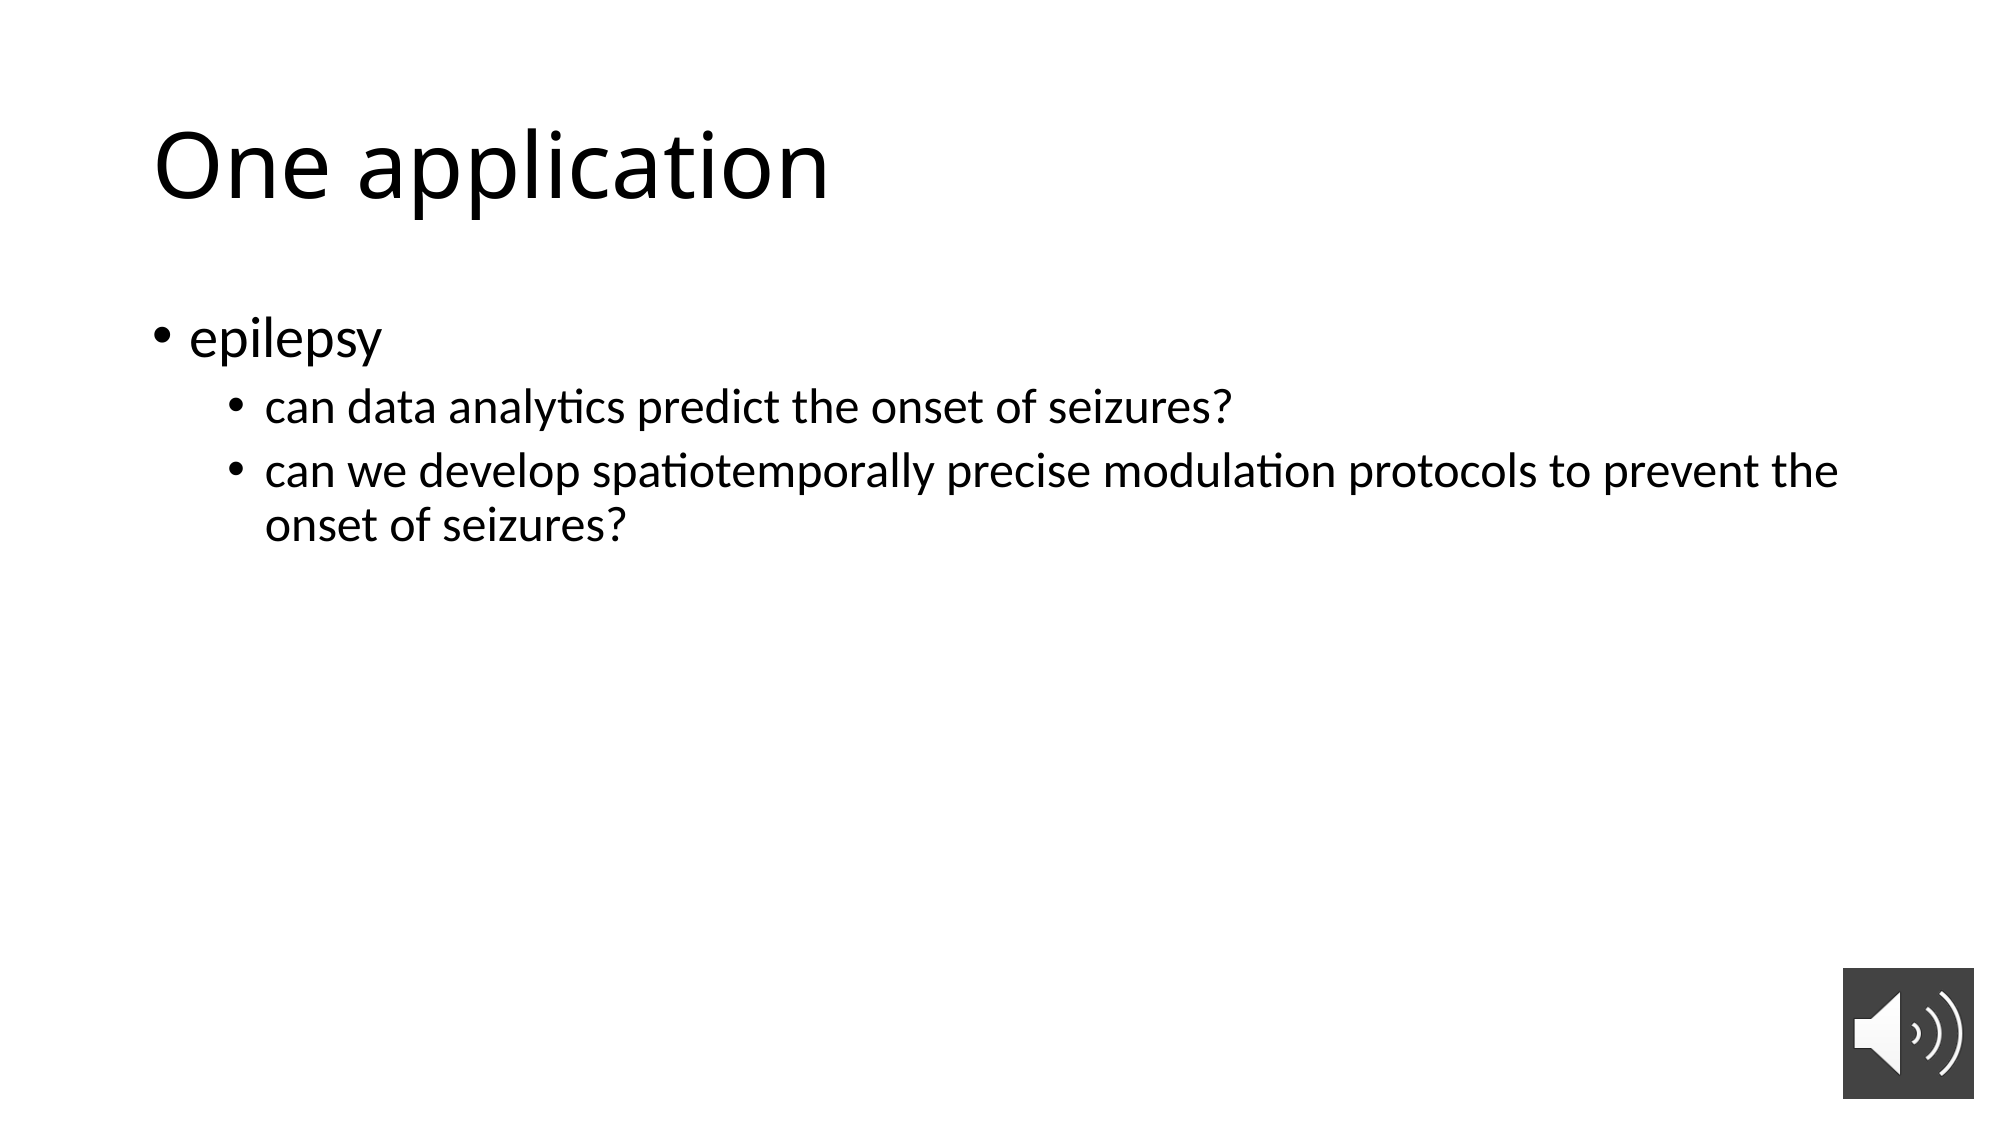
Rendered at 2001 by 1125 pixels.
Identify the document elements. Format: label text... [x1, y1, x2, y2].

picture [1841, 966, 1975, 1100]
list epilepsy can data analytics predict the onset of seizures? can we develop spatiotemporally precise modulation protocols to prevent the onset of seizures? [137, 299, 1863, 1014]
title One application [137, 59, 1863, 278]
